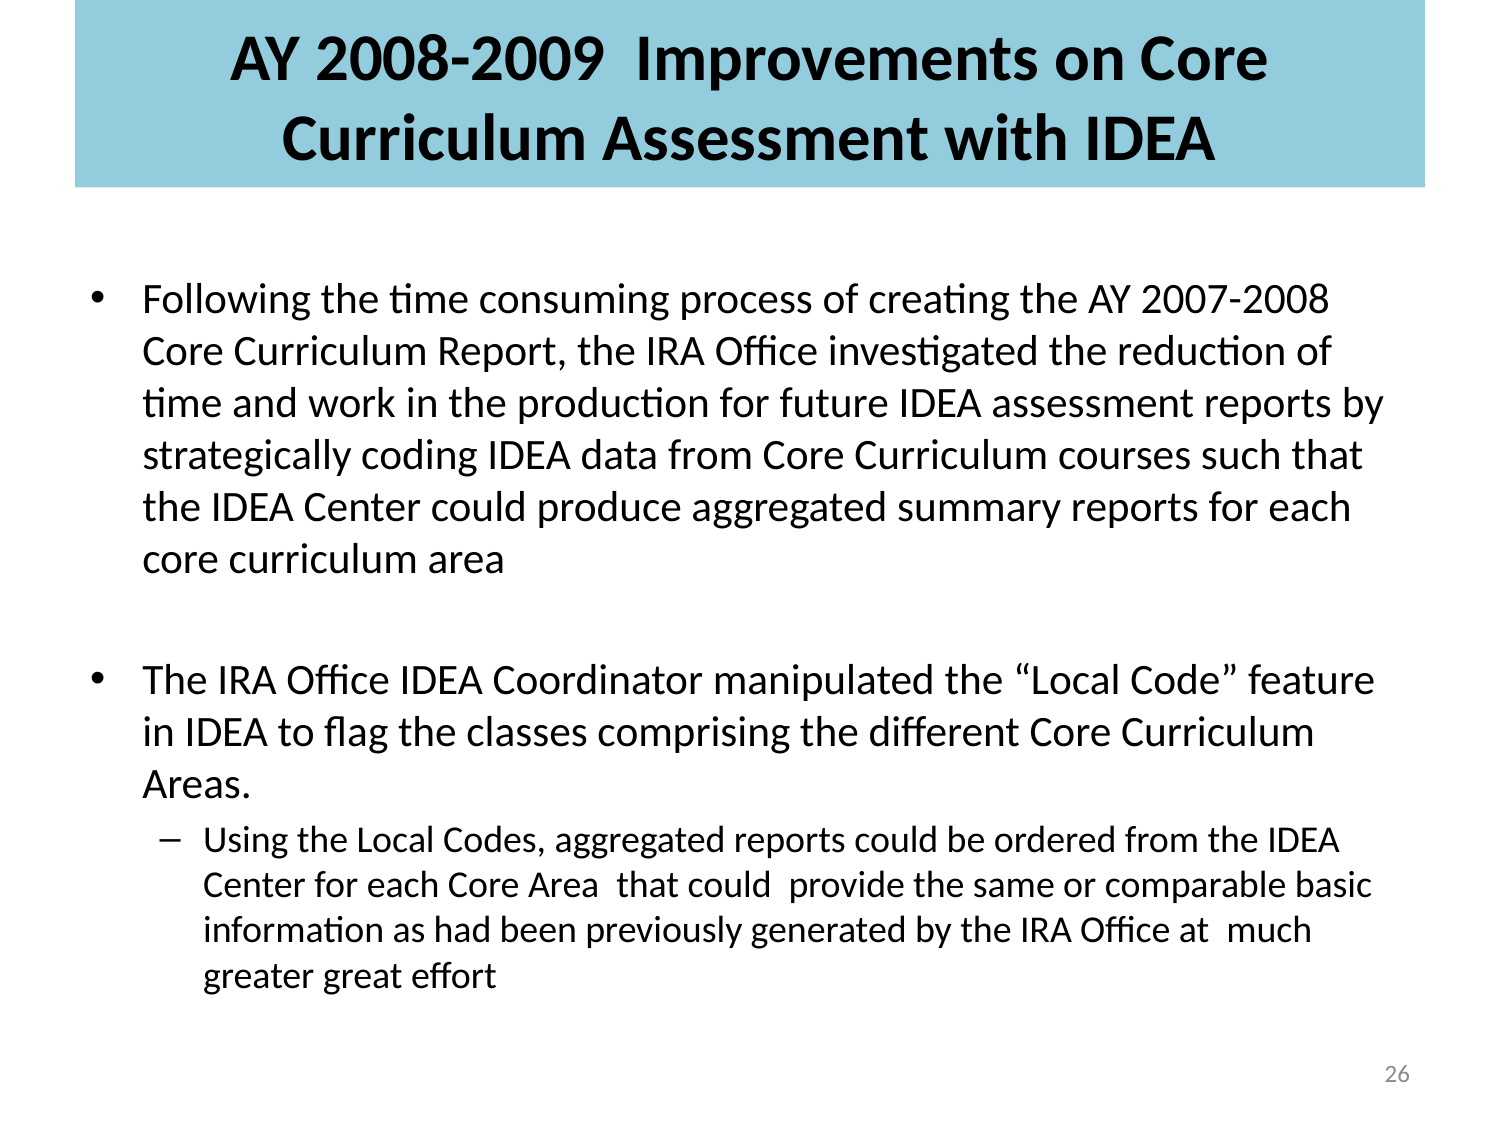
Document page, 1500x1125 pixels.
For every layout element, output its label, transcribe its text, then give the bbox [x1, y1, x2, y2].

title AY 2008-2009 Improvements on Core Curriculum Assessment with IDEA [75, 0, 1425, 188]
list Following the time consuming process of creating the AY 2007-2008 Core Curriculum Report, the IRA Office investigated the reduction of time and work in the production for future IDEA assessment reports by strategically coding IDEA data from Core Curriculum courses such that the IDEA Center could produce aggregated summary reports for each core curriculum area The IRA Office IDEA Coordinator manipulated the “Local Code” feature in IDEA to flag the classes comprising the different Core Curriculum Areas. Using the Local Codes, aggregated reports could be ordered from the IDEA Center for each Core Area that could provide the same or comparable basic information as had been previously generated by the IRA Office at much greater great effort [75, 262, 1425, 1005]
slide_number 26 [1074, 1042, 1425, 1103]
